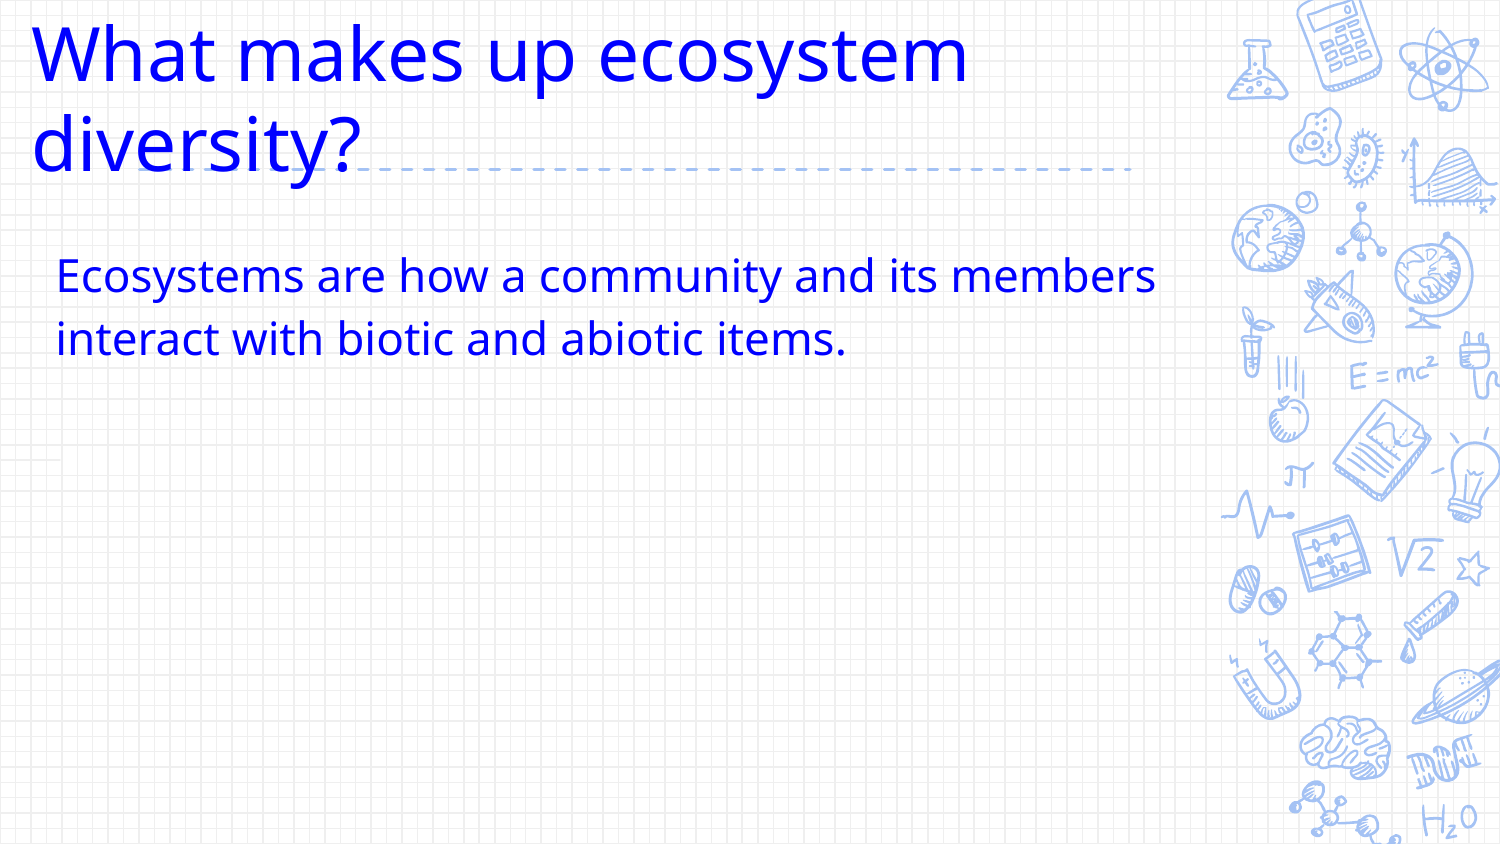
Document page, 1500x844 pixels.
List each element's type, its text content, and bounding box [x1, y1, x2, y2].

list Ecosystems are how a community and its members interact with biotic and abiotic items. [40, 223, 1191, 816]
title What makes up ecosystem diversity? [16, 61, 1277, 202]
